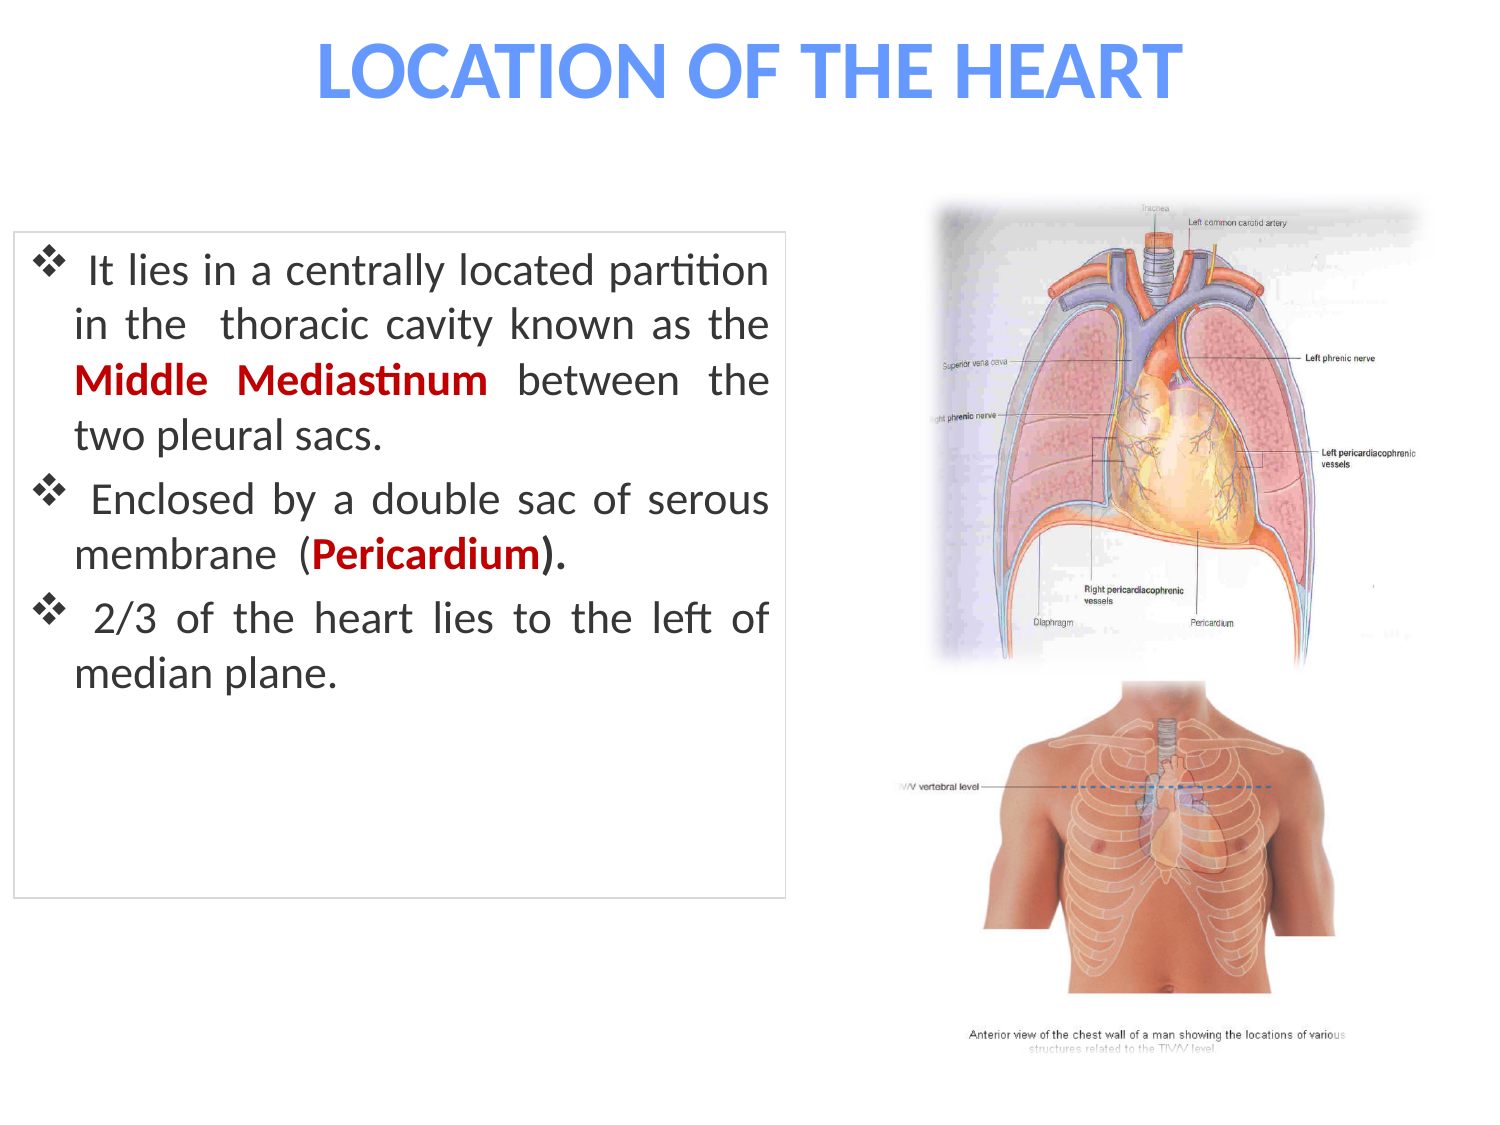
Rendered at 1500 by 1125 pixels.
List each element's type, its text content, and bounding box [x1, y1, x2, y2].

list It lies in a centrally located partition in the thoracic cavity known as the Middle Mediastinum between the two pleural sacs. Enclosed by a double sac of serous membrane (Pericardium). 2/3 of the heart lies to the left of median plane. [13, 231, 786, 899]
picture [891, 191, 1435, 1061]
text_box LOCATION OF THE HEART [0, 8, 1500, 130]
